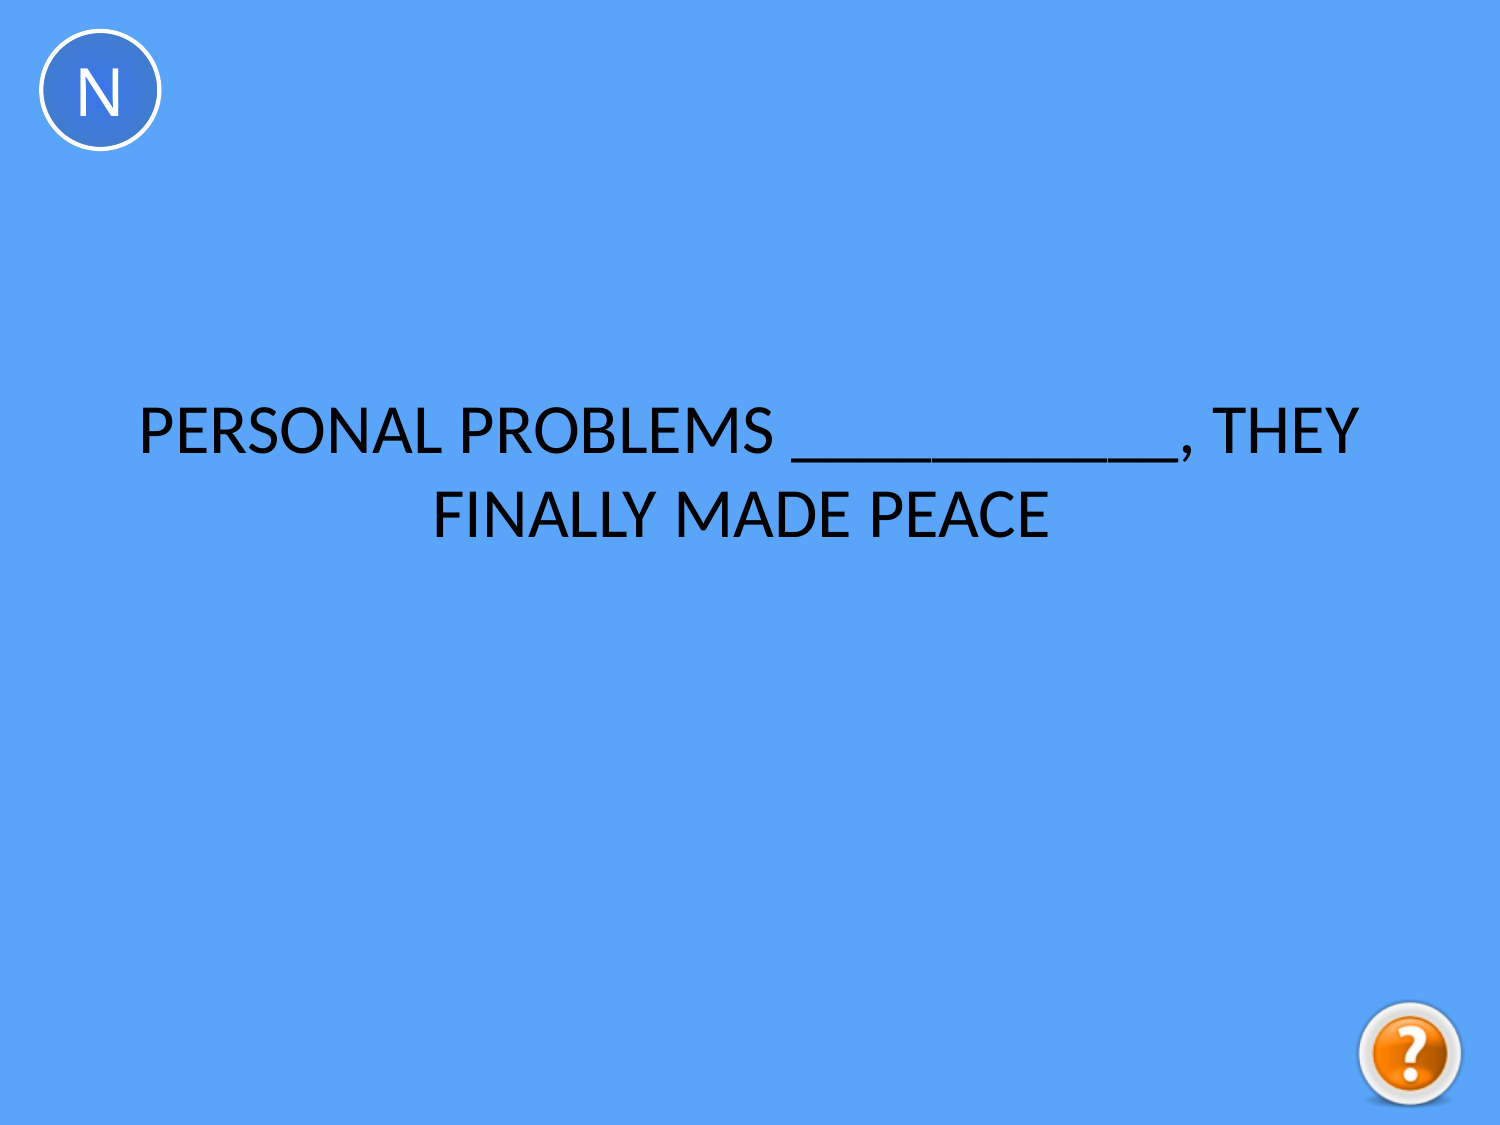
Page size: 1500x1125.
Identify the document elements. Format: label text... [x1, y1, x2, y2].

text_box N [39, 28, 162, 152]
title PERSONAL PROBLEMS ___________, THEY FINALLY MADE PEACE [75, 373, 1425, 561]
picture [1352, 999, 1466, 1113]
